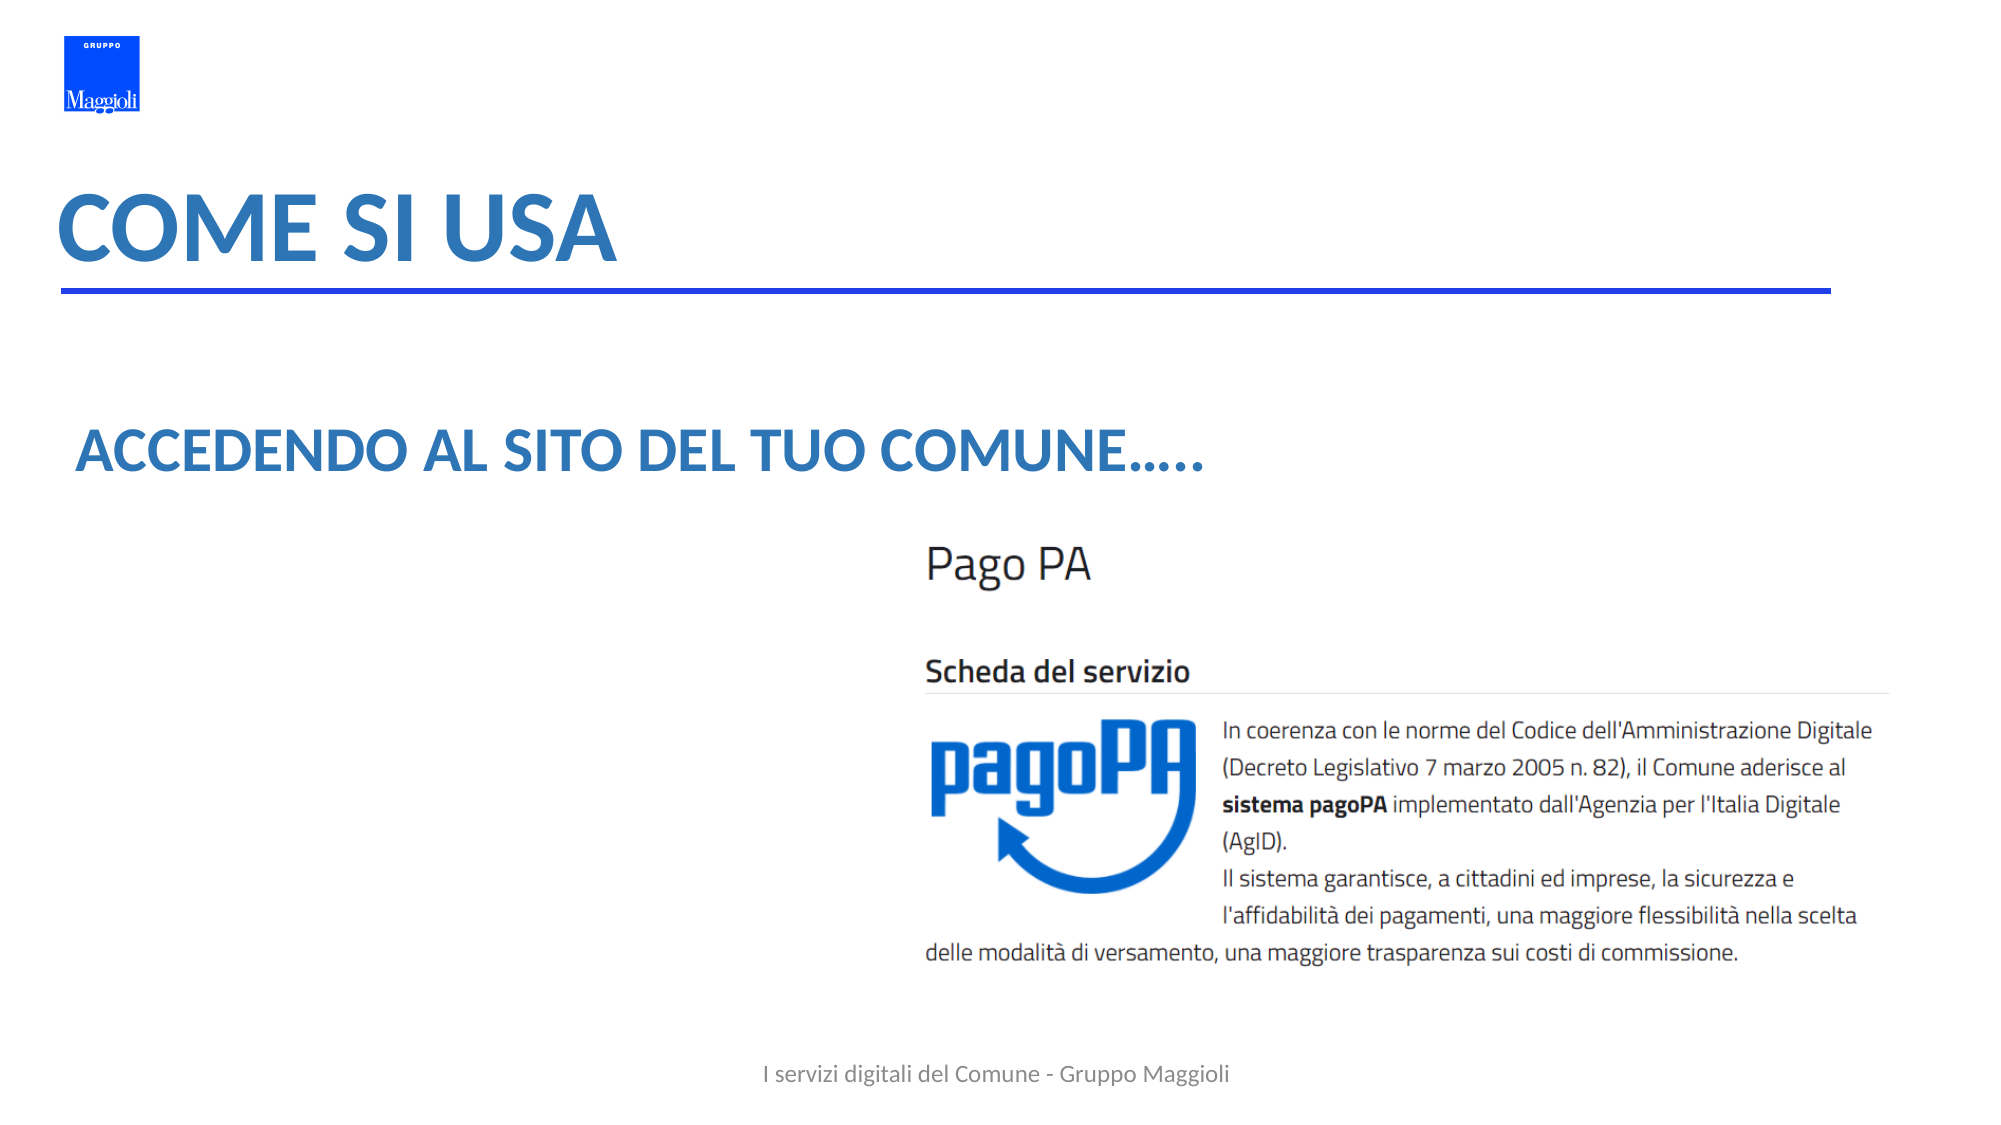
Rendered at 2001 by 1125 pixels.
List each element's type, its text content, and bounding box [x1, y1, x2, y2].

picture [60, 33, 144, 117]
footer I servizi digitali del Comune - Gruppo Maggioli [662, 1042, 1338, 1103]
text_box ACCEDENDO AL SITO DEL TUO COMUNE….. [60, 366, 1280, 493]
title COME SI USA [42, 165, 1041, 292]
picture [901, 529, 1902, 1006]
